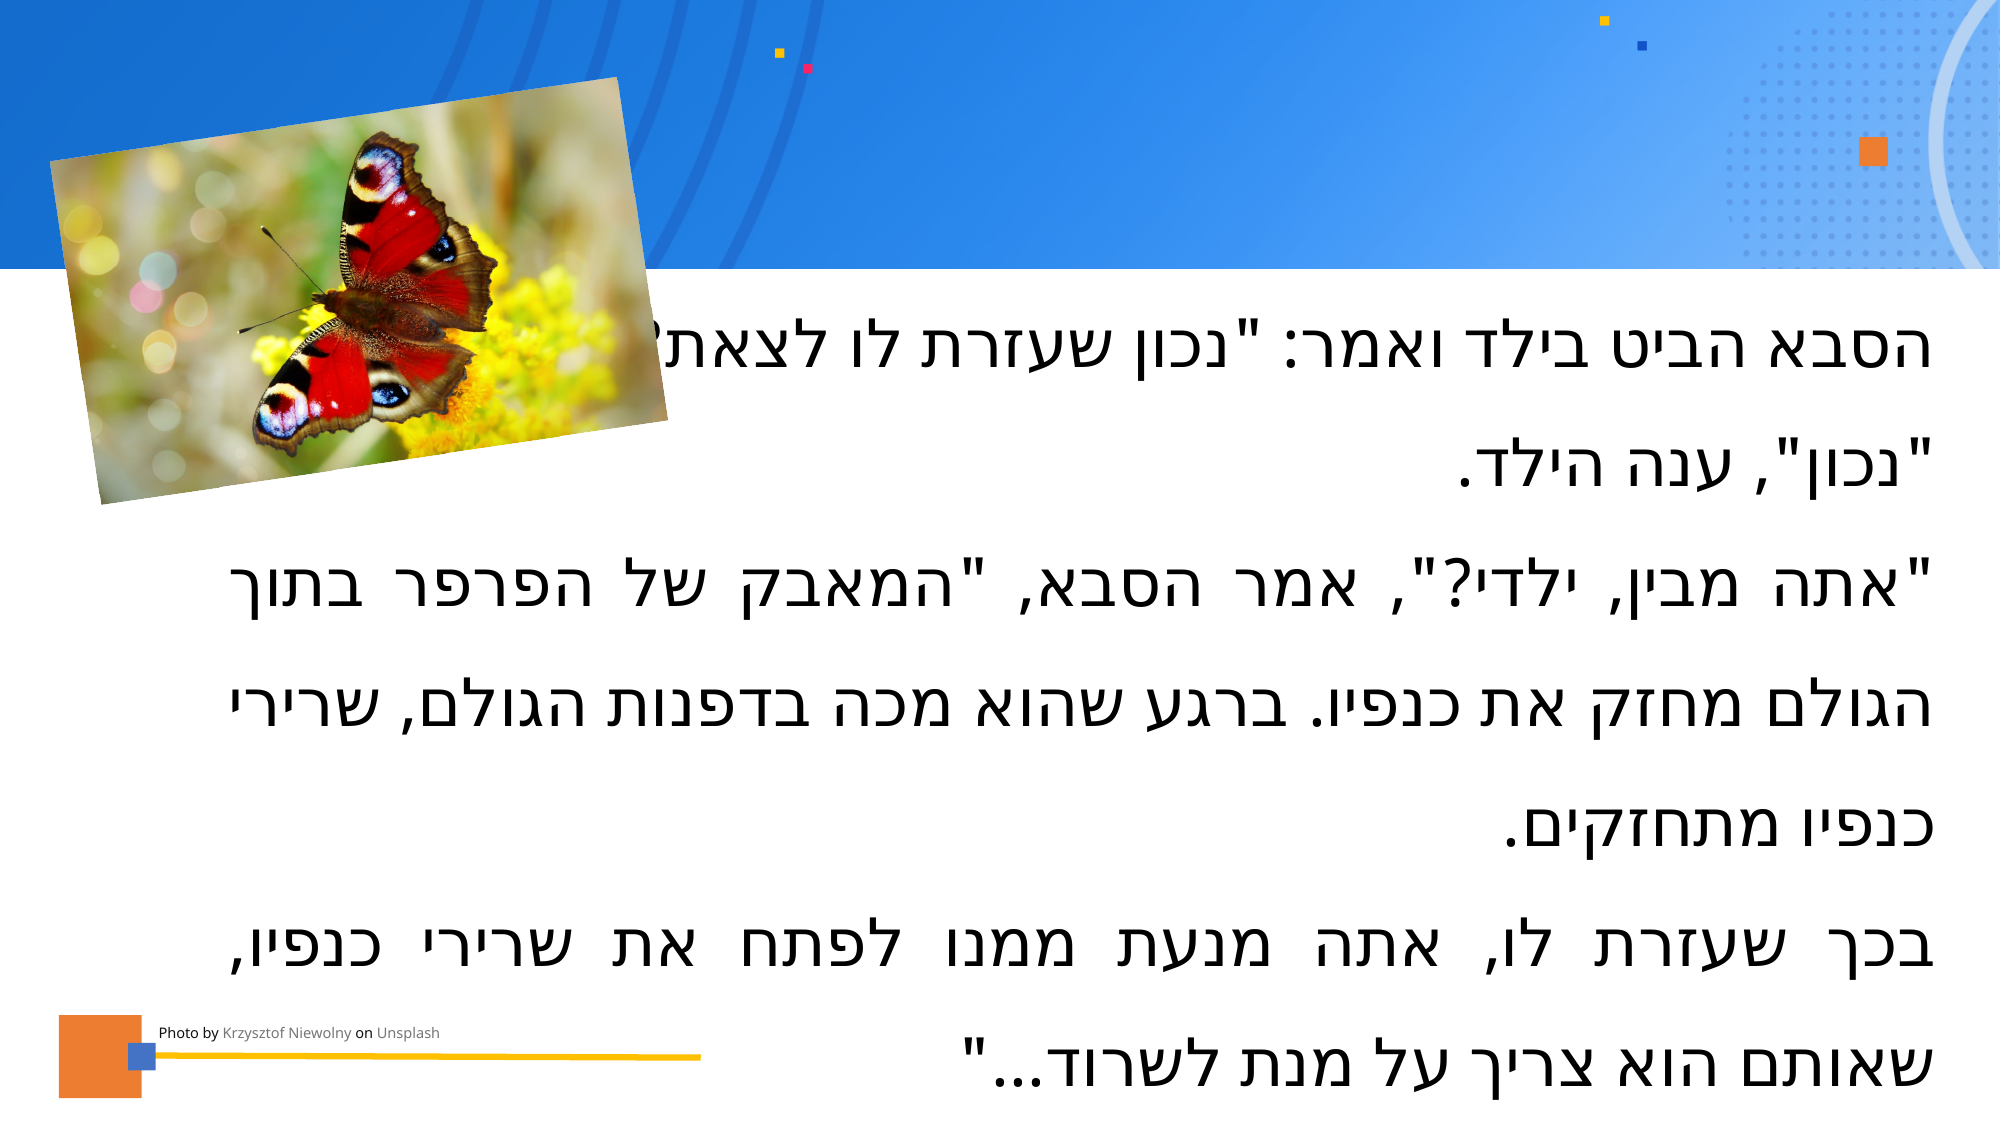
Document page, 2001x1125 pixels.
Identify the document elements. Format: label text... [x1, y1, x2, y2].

text_box הסבא הביט בילד ואמר: "נכון שעזרת לו לצאת?" "נכון", ענה הילד. "אתה מבין, ילדי?", אמר הסבא, "המאבק של הפרפר בתוך הגולם מחזק את כנפיו. ברגע שהוא מכה בדפנות הגולם, שרירי כנפיו מתחזקים. בכך שעזרת לו, אתה מנעת ממנו לפתח את שרירי כנפיו, שאותם הוא צריך על מנת לשרוד..." [214, 252, 1952, 1108]
text_box Photo by Krzysztof Niewolny on Unsplash [143, 1016, 456, 1049]
picture [0, 0, 2000, 504]
